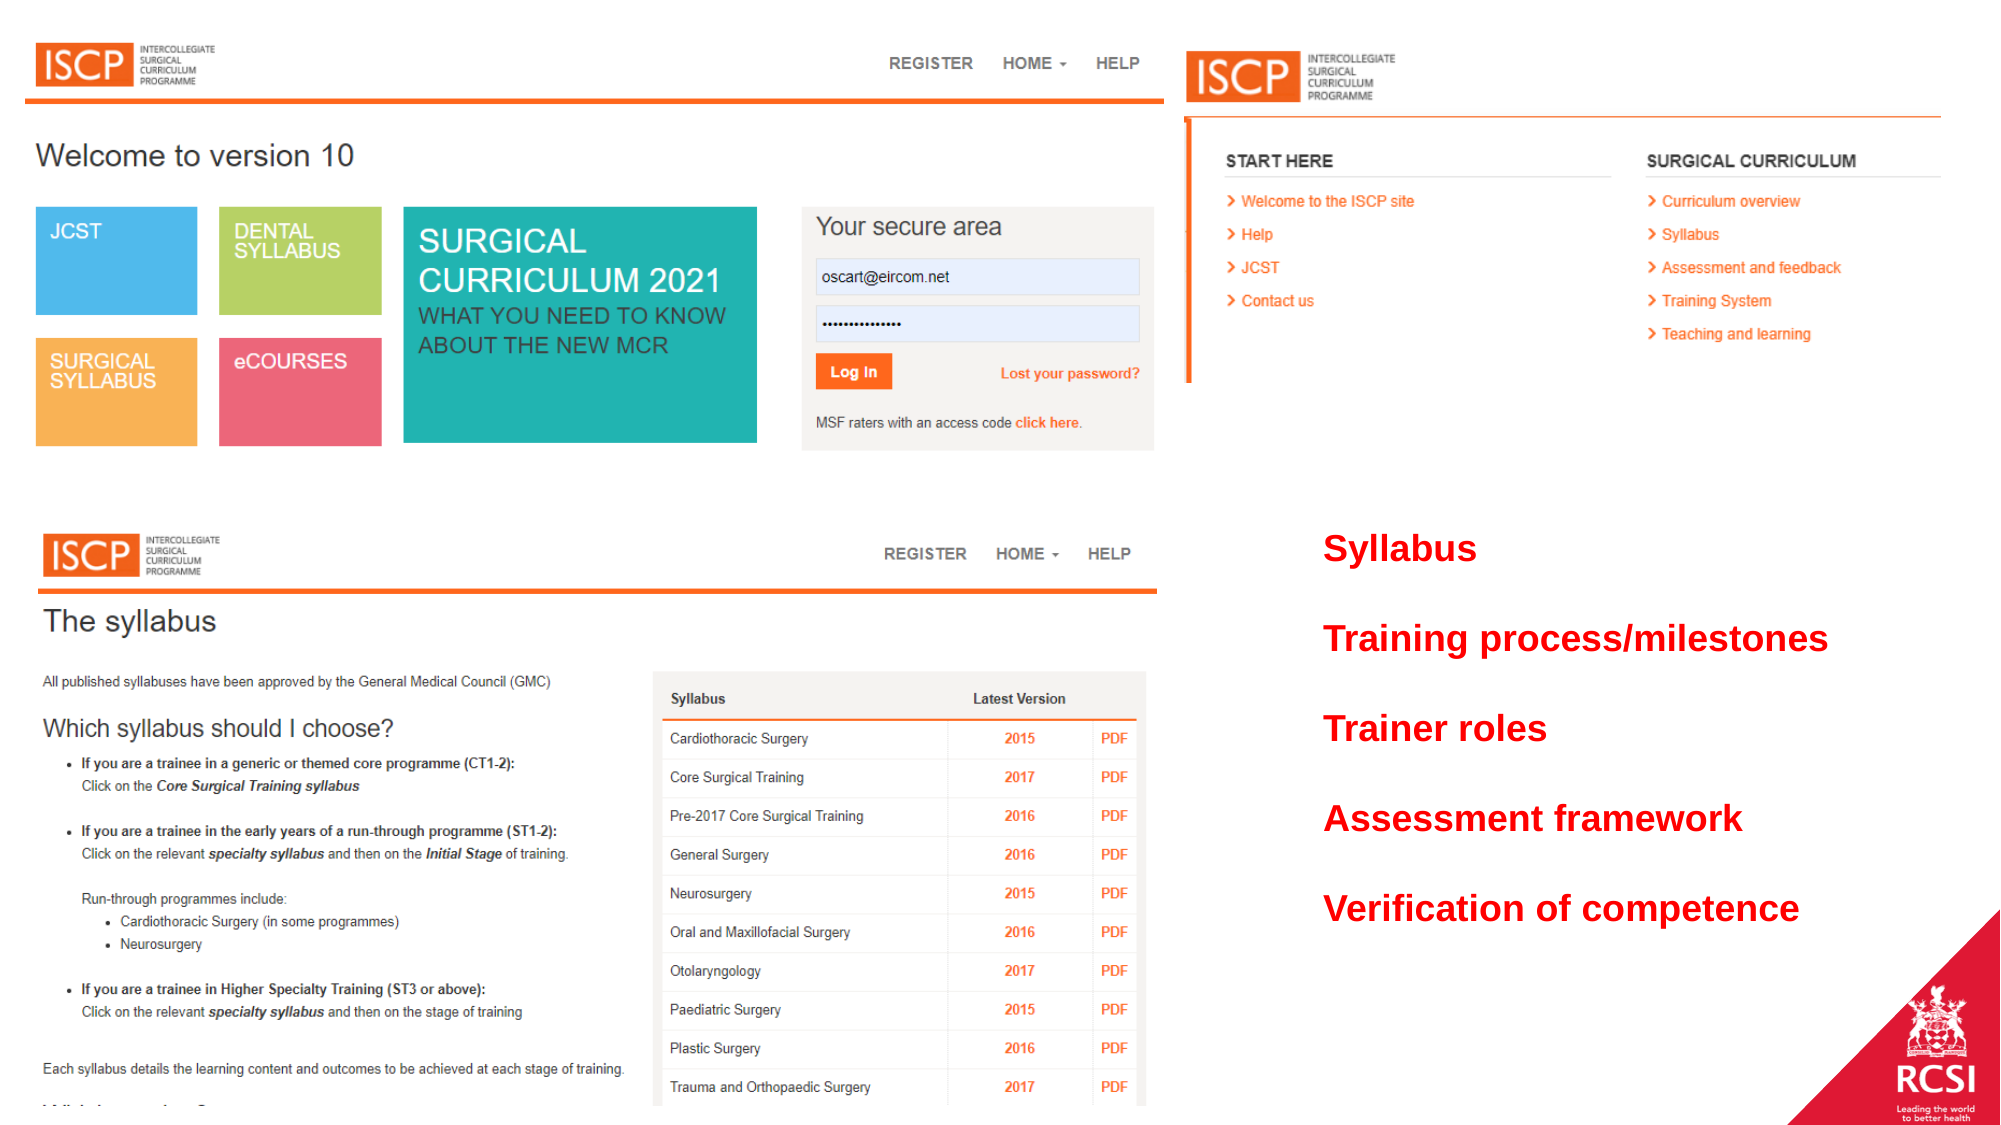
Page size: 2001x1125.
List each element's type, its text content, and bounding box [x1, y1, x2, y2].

picture [1183, 41, 1941, 383]
text_box [1787, 1017, 1893, 1125]
text_box Syllabus Training process/milestones Trainer roles Assessment framework Verification of competence [1308, 516, 1845, 1117]
picture [38, 523, 1157, 1106]
text_box [1893, 984, 1982, 1125]
picture [25, 33, 1164, 467]
text_box [1926, 909, 2000, 1125]
